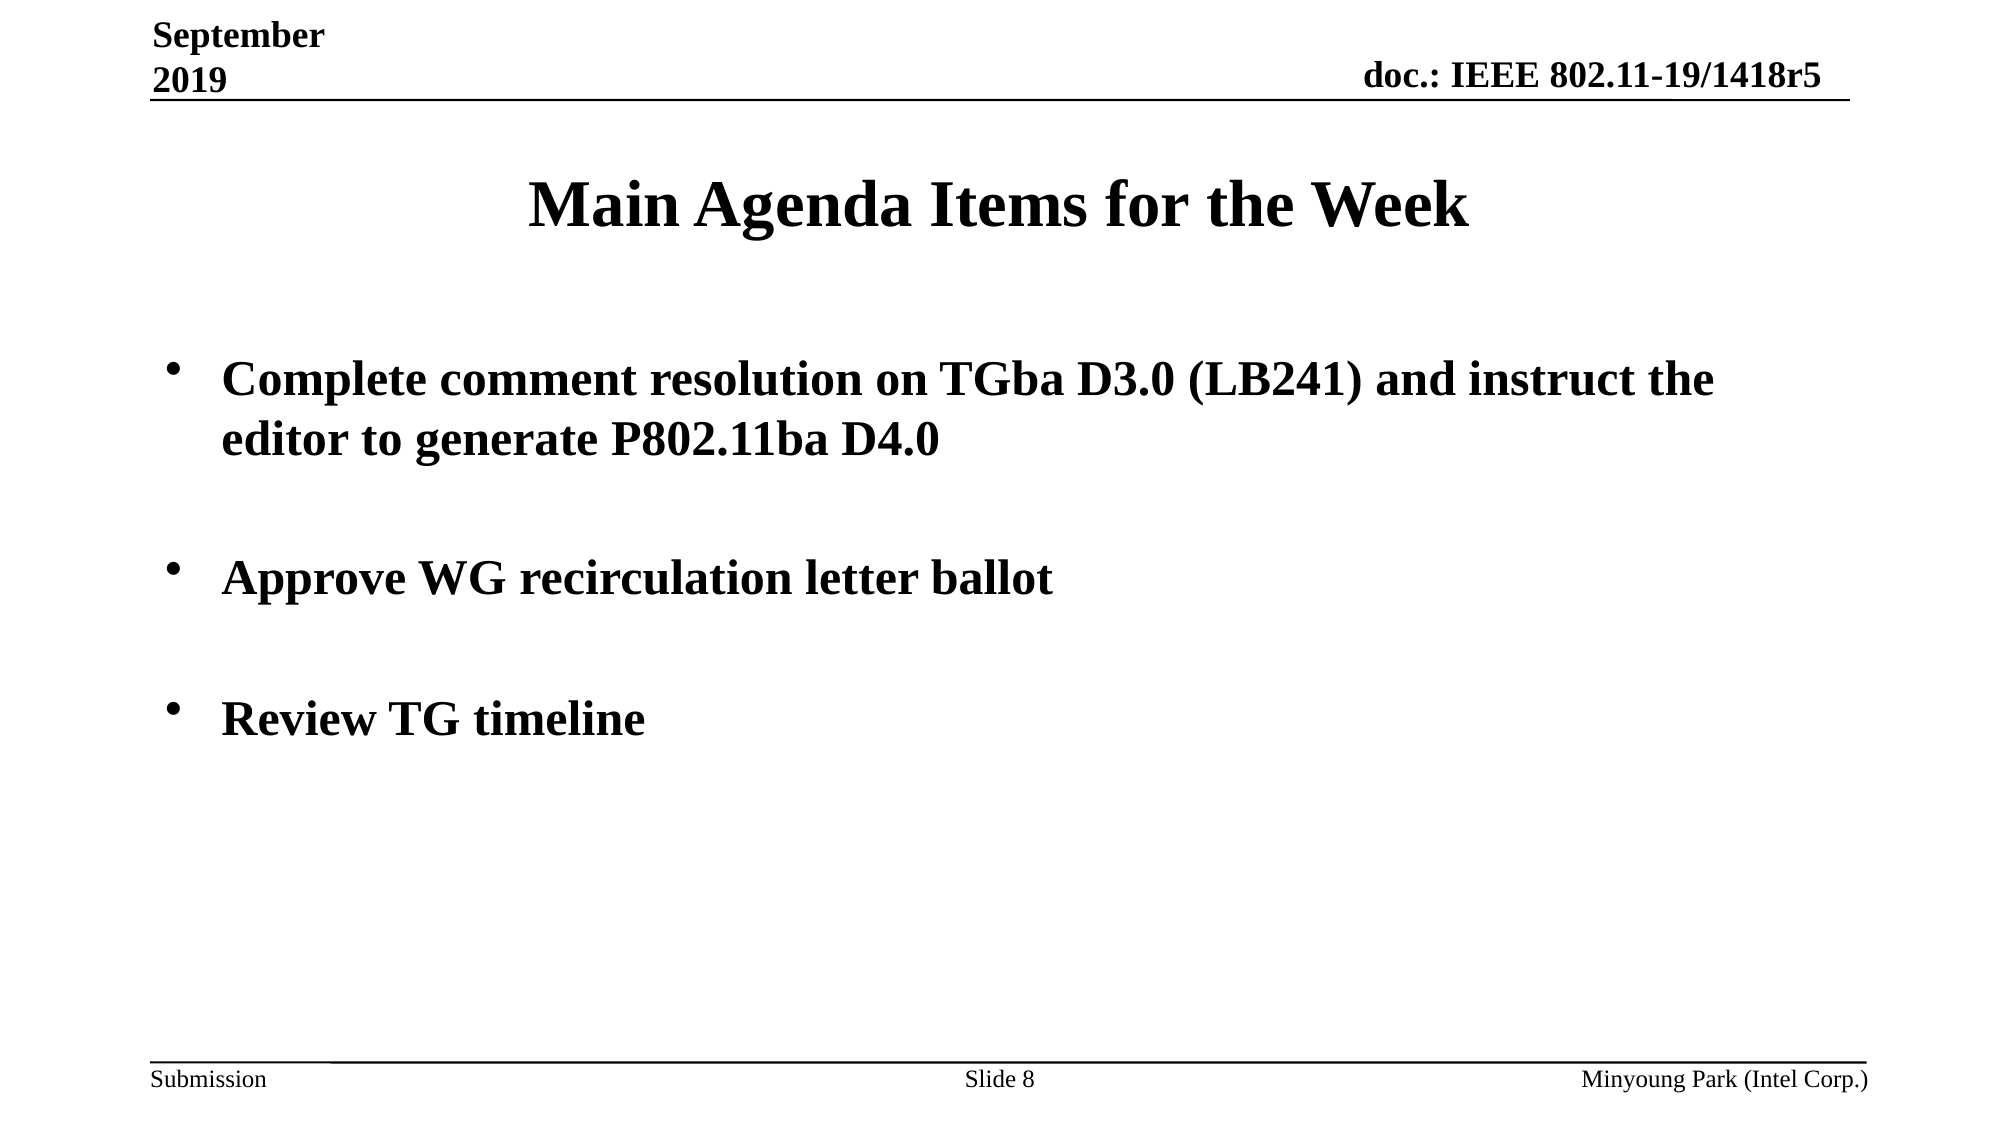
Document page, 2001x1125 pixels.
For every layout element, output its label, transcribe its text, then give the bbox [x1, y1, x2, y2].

list Complete comment resolution on TGba D3.0 (LB241) and instruct the editor to generate P802.11ba D4.0 Approve WG recirculation letter ballot Review TG timeline [150, 337, 1850, 1050]
slide_number Slide 8 [964, 1061, 1036, 1093]
title Main Agenda Items for the Week [150, 112, 1850, 288]
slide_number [152, 54, 347, 101]
footer Minyoung Park (Intel Corp.) [1266, 1061, 1869, 1093]
